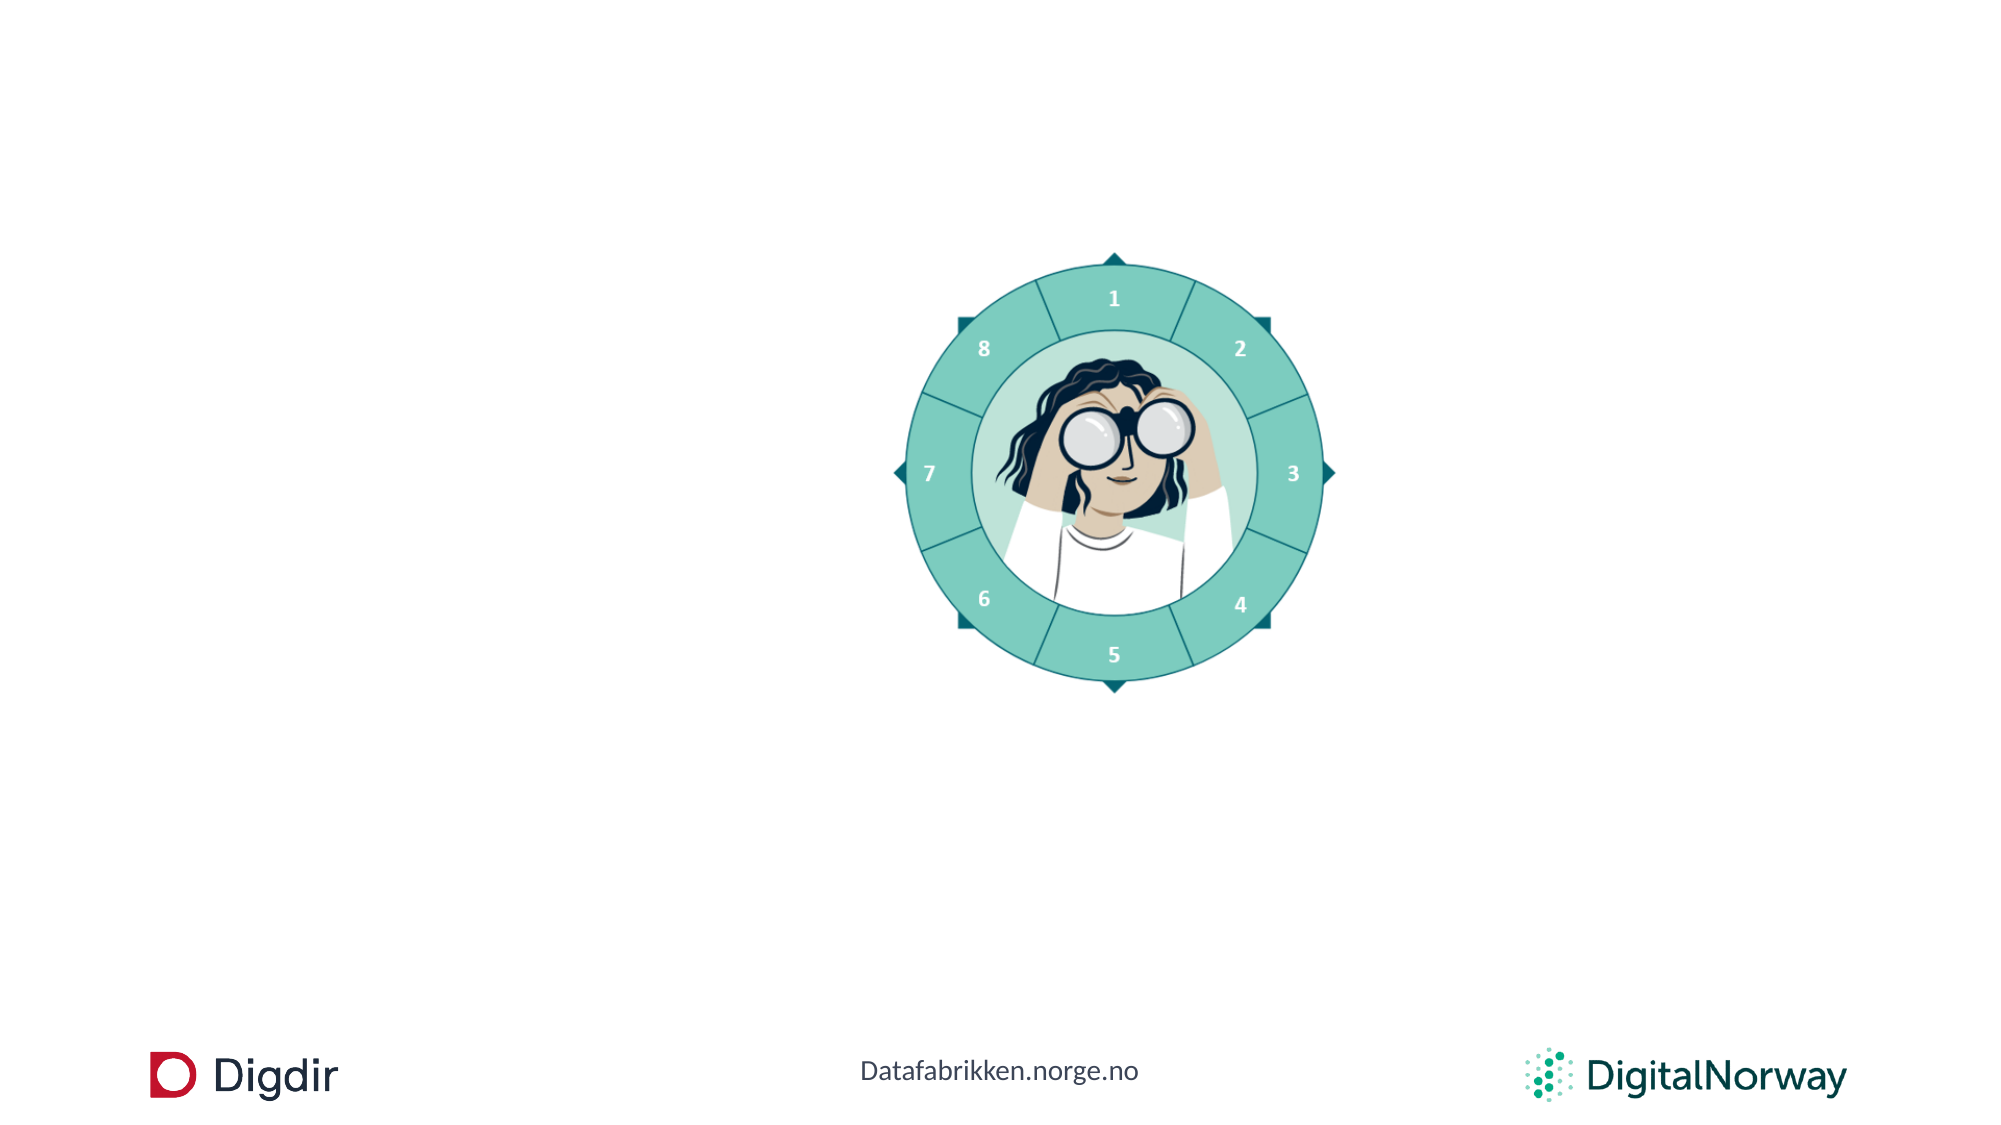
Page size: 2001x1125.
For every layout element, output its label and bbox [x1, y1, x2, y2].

picture [1509, 1031, 1863, 1118]
picture [874, 237, 1356, 708]
picture [137, 1038, 351, 1111]
